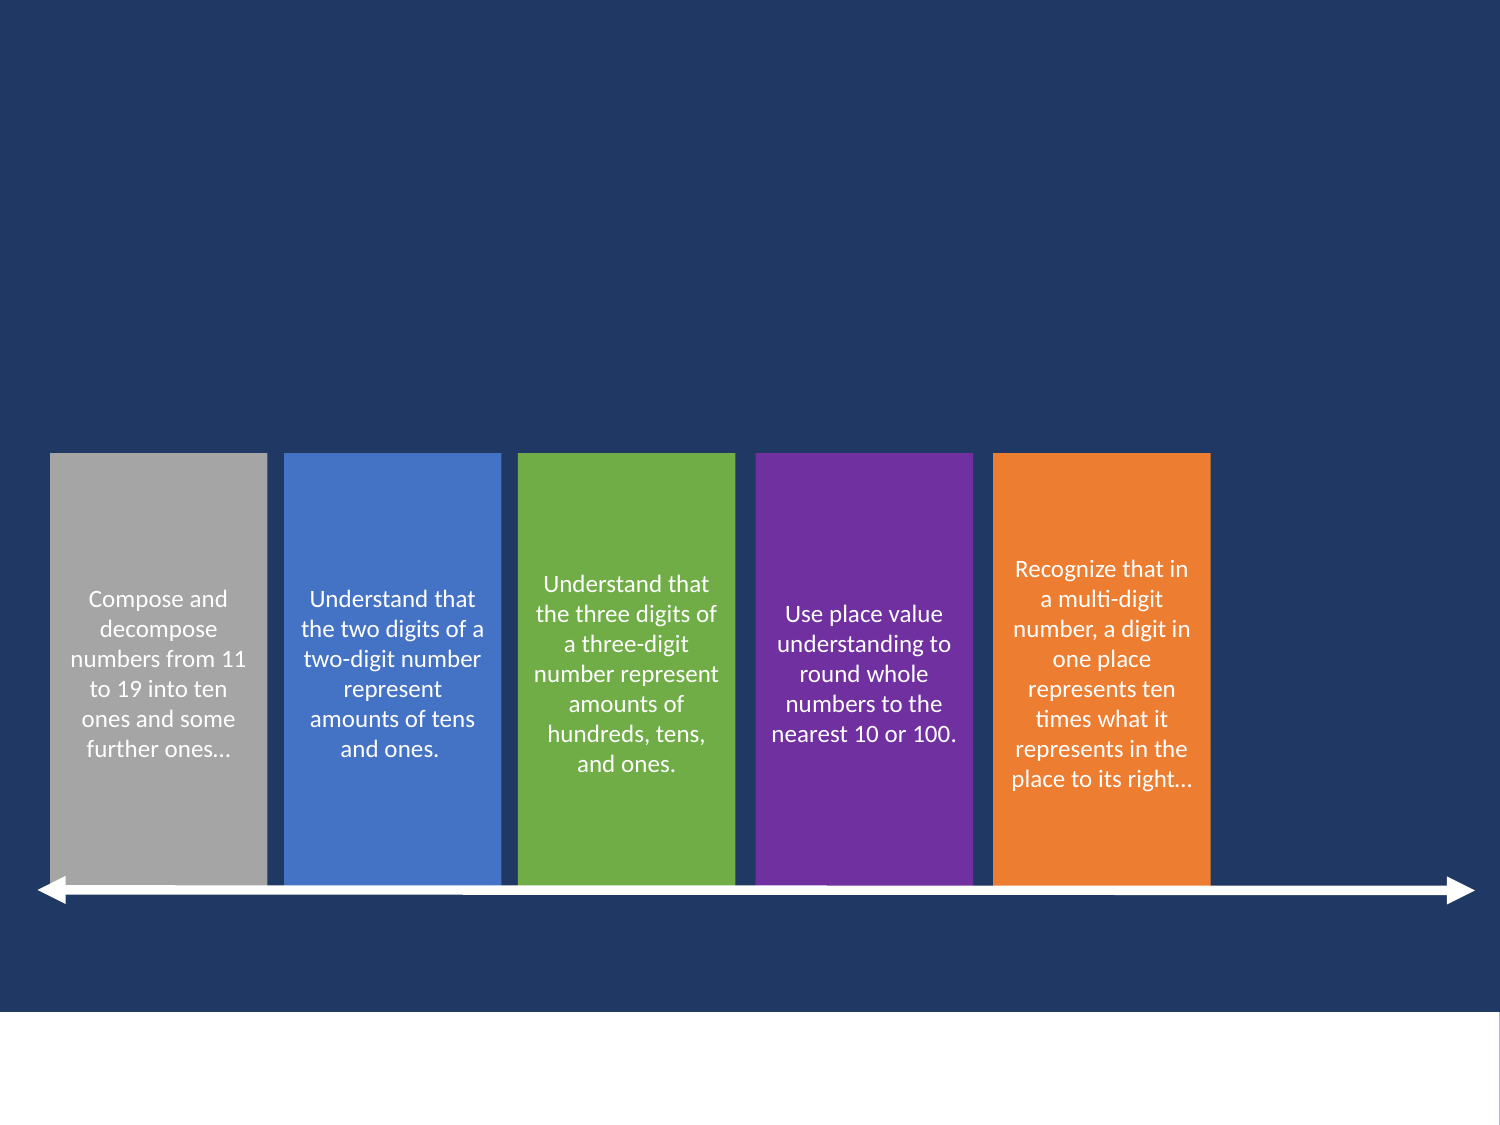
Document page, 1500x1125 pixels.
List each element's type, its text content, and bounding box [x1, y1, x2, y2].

text_box Recognize that in a multi-digit number, a digit in one place represents ten times what it represents in the place to its right… [993, 453, 1211, 885]
text_box Understand that the three digits of a three-digit number represent amounts of hundreds, tens, and ones. [517, 453, 736, 885]
text_box Compose and decompose numbers from 11 to 19 into ten ones and some further ones… [50, 453, 268, 885]
text_box Understand that the two digits of a two-digit number represent amounts of tens and ones. [284, 453, 502, 885]
text_box Use place value understanding to round whole numbers to the nearest 10 or 100. [755, 453, 974, 885]
